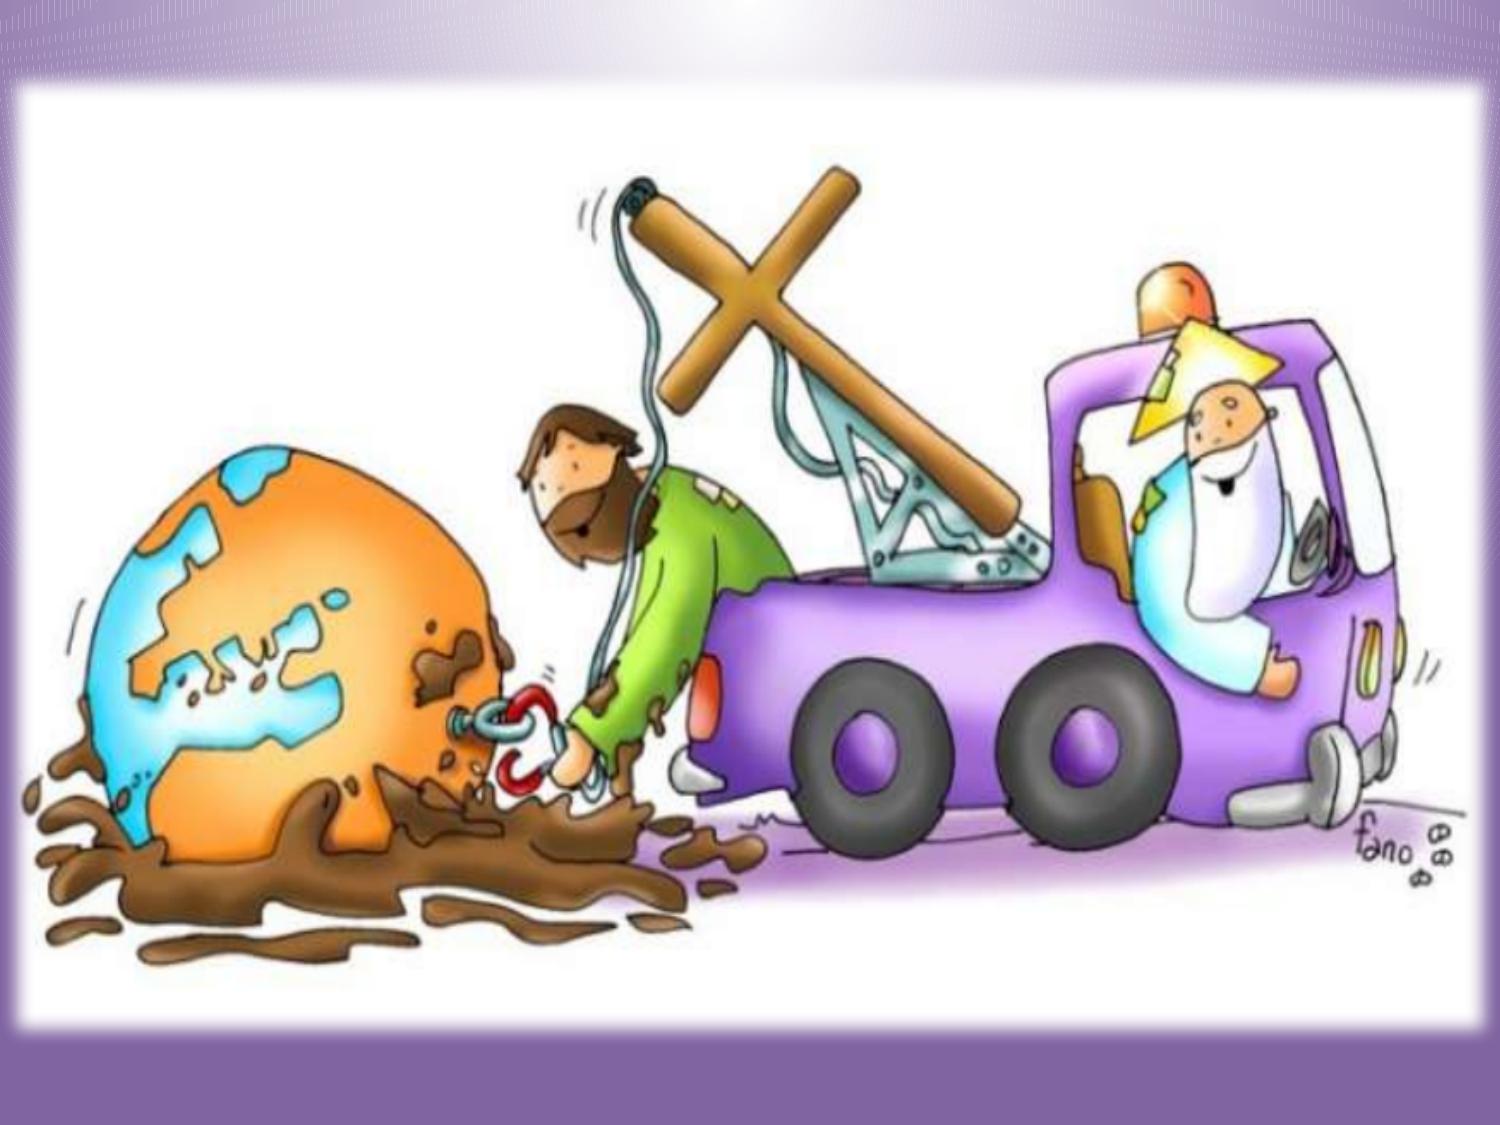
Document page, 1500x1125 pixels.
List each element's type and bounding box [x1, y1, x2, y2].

picture [0, 66, 1500, 1047]
